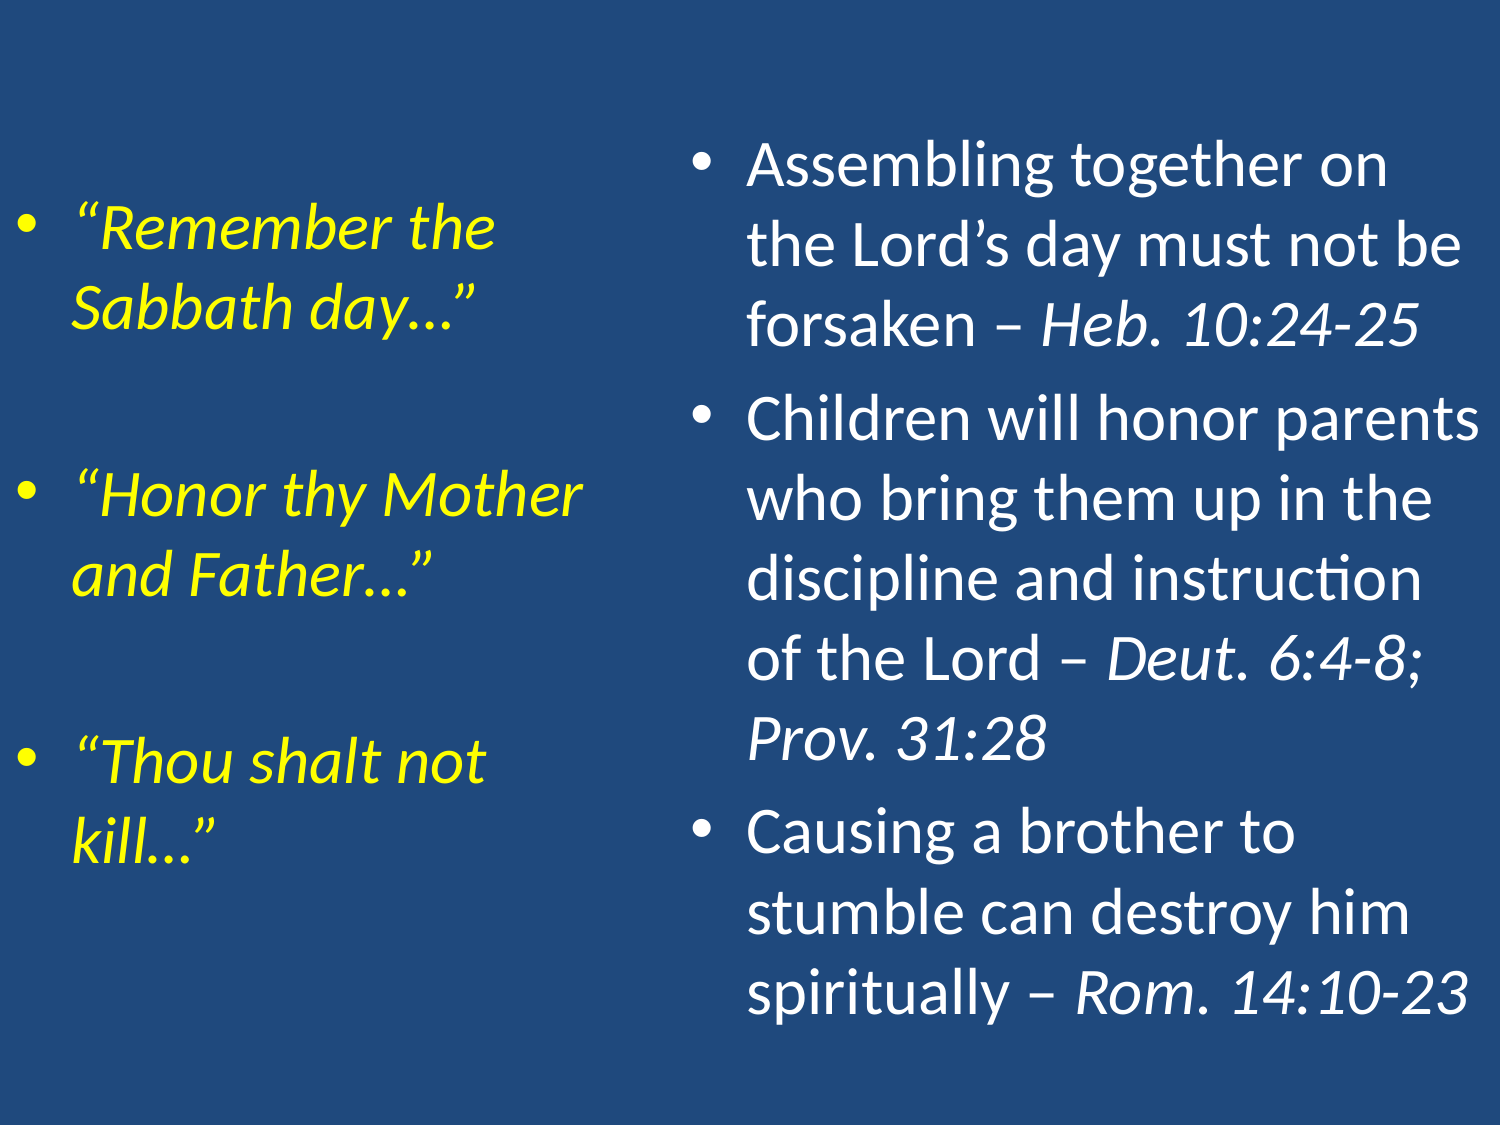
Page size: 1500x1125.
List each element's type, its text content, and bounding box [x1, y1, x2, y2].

list “Remember the Sabbath day…” “Honor thy Mother and Father…” “Thou shalt not kill…” [0, 174, 650, 1125]
list Assembling together on the Lord’s day must not be forsaken – Heb. 10:24-25 Children will honor parents who bring them up in the discipline and instruction of the Lord – Deut. 6:4-8; Prov. 31:28 Causing a brother to stumble can destroy him spiritually – Rom. 14:10-23 [675, 112, 1500, 1125]
